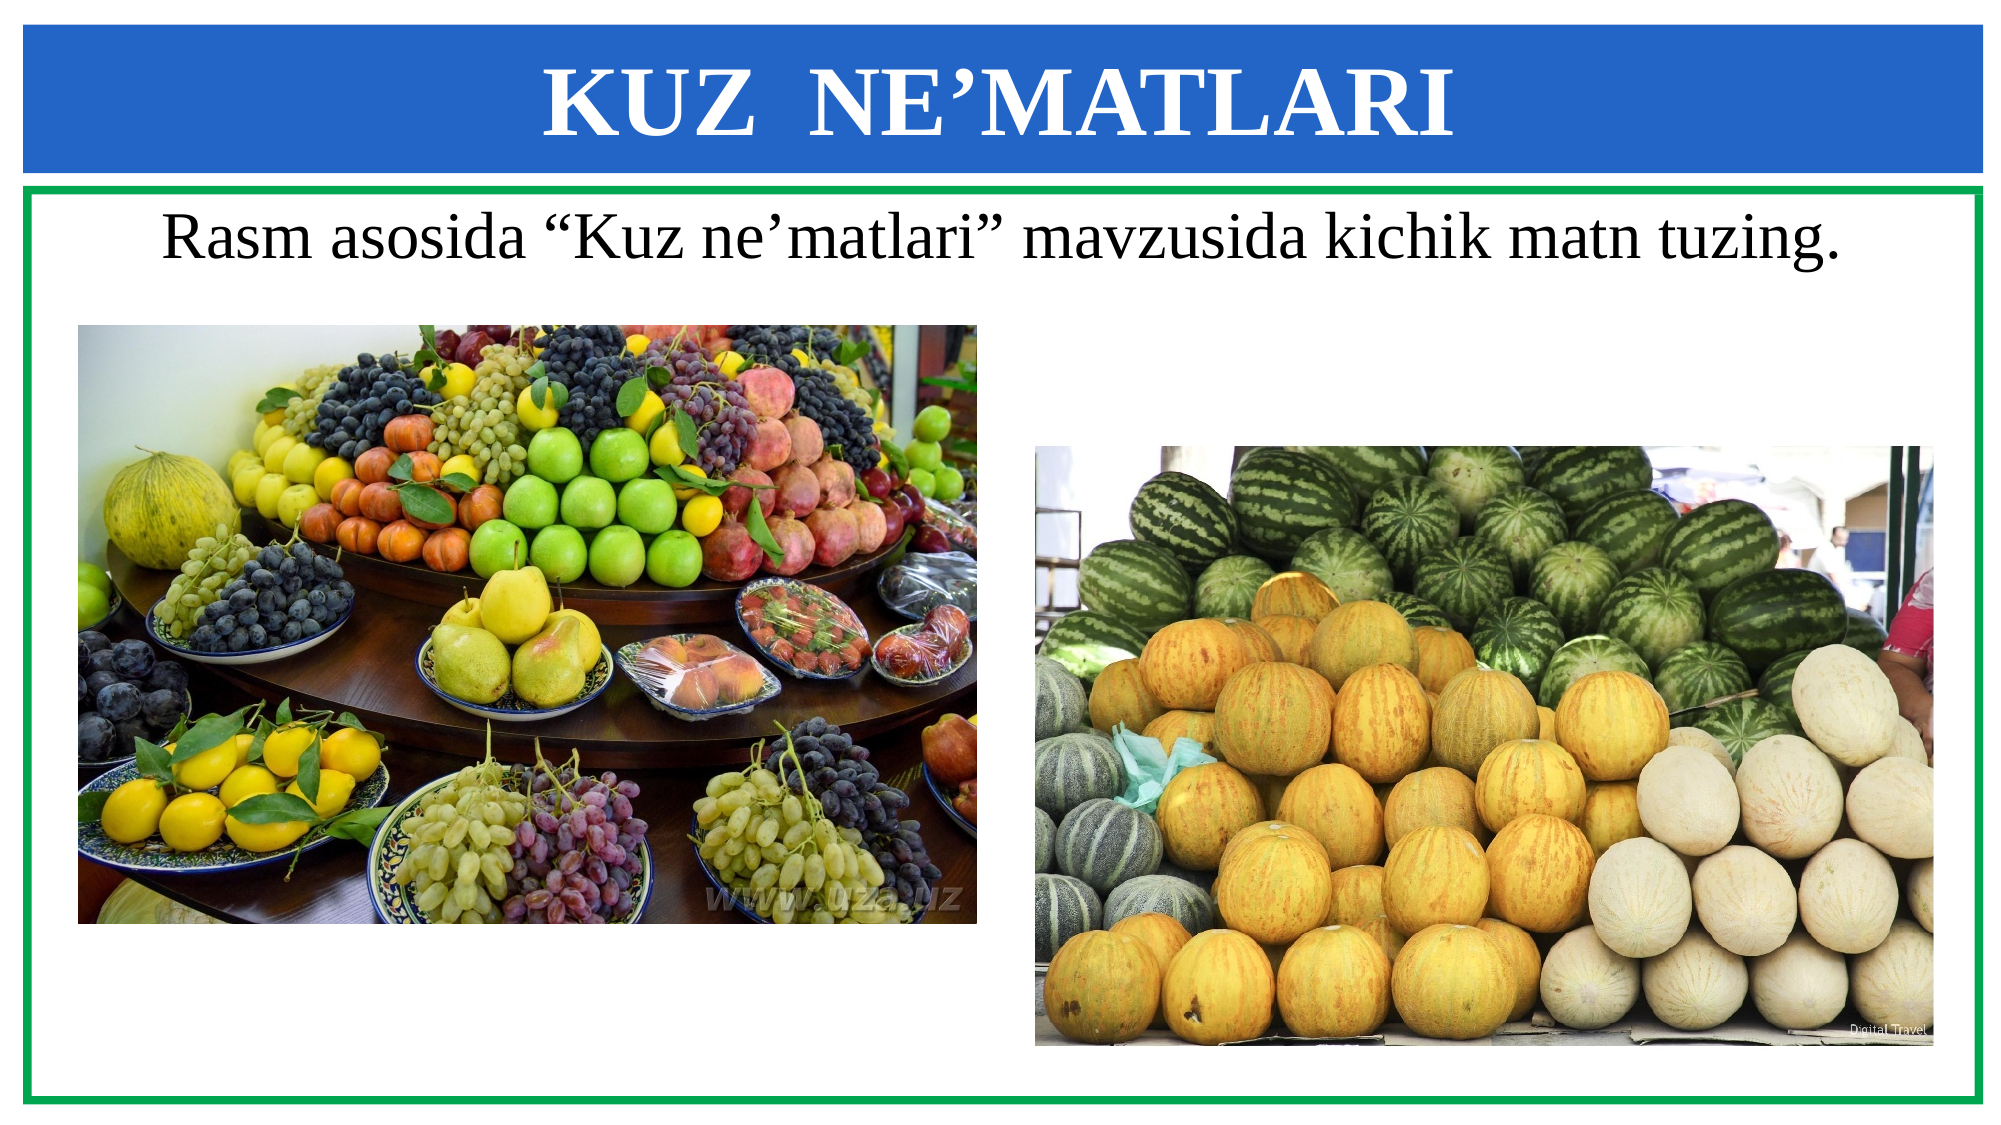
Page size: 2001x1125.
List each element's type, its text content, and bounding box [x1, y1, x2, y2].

title KUZ NE’MATLARI [41, 33, 1959, 158]
text_box Rasm asosida “Kuz ne’matlari” mavzusida kichik matn tuzing. [54, 184, 1969, 280]
text_box [27, 199, 1973, 283]
picture [1035, 408, 1934, 1083]
picture [78, 325, 977, 925]
